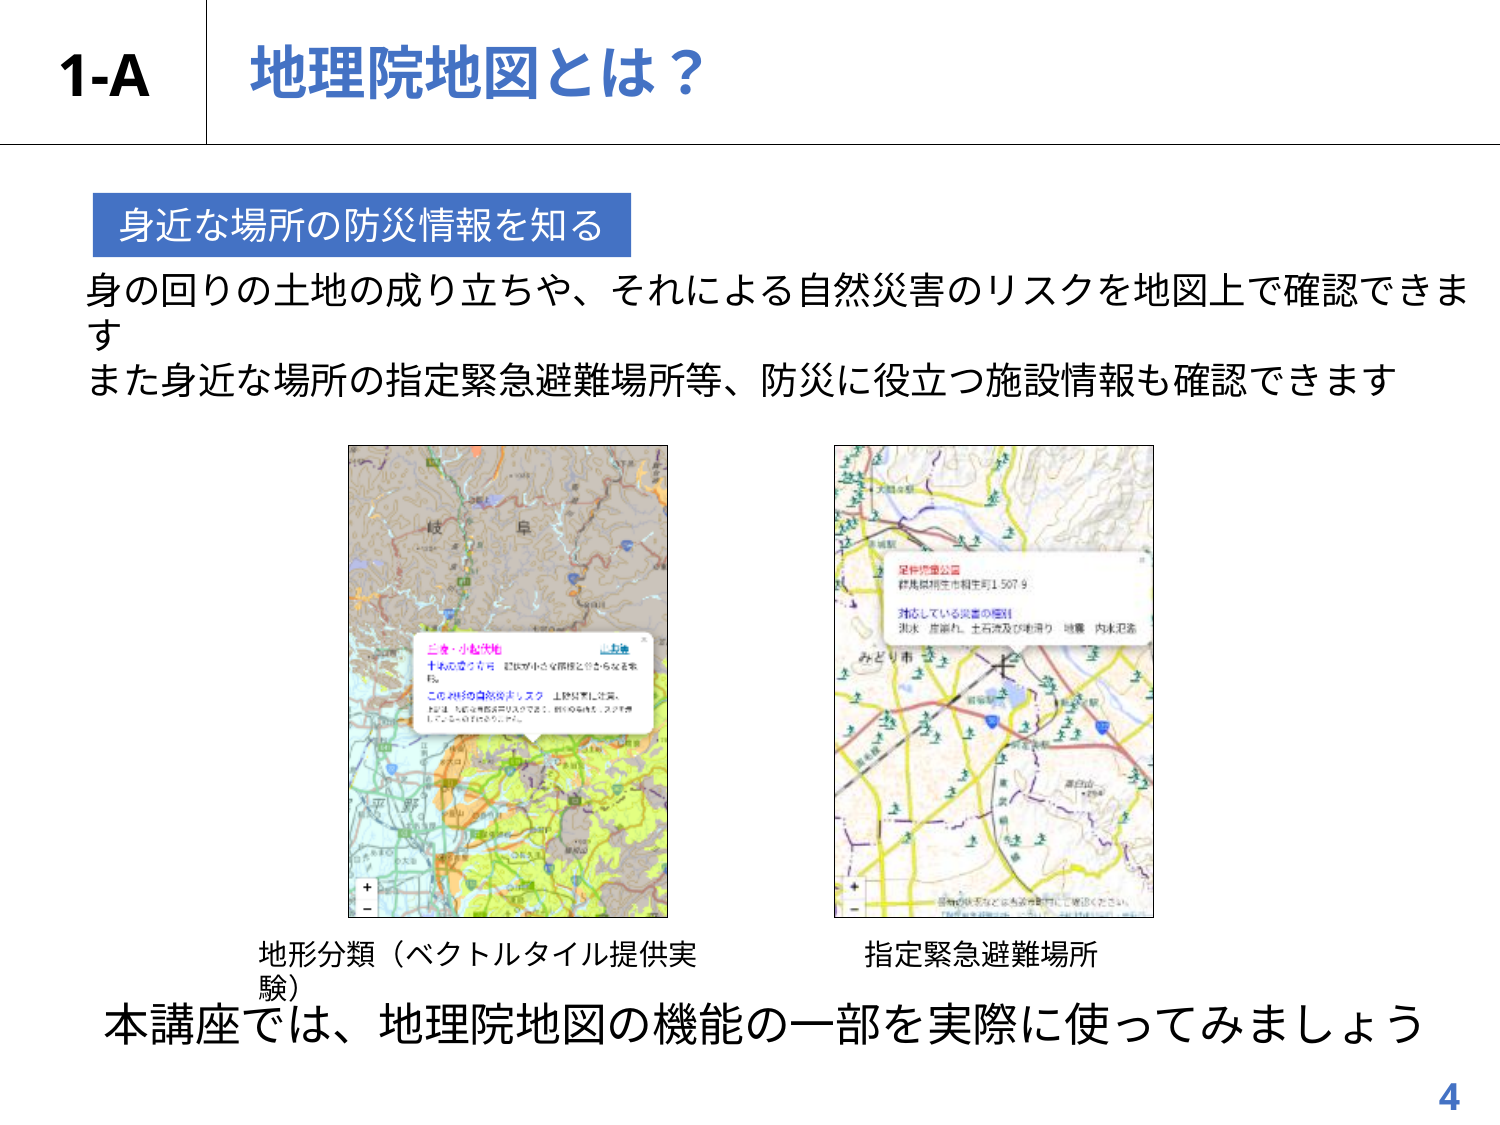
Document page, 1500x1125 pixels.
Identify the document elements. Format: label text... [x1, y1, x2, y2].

picture [834, 445, 1154, 918]
text_box 4 [1402, 1065, 1497, 1125]
text_box 身近な場所の防災情報を知る [92, 192, 632, 258]
picture [348, 445, 668, 918]
text_box 地理院地図とは？ [230, 24, 1459, 119]
title 1-A [0, 0, 207, 147]
text_box 地形分類（ベクトルタイル提供実験） [244, 928, 771, 987]
text_box 指定緊急避難場所 [850, 928, 1137, 979]
text_box 身の回りの土地の成り立ちや、それによる自然災害のリスクを地図上で確認できます また身近な場所の指定緊急避難場所等、防災に役立つ施設情報も確認できます [71, 259, 1497, 410]
text_box 本講座では、地理院地図の機能の一部を実際に使ってみましょう [89, 987, 1444, 1058]
